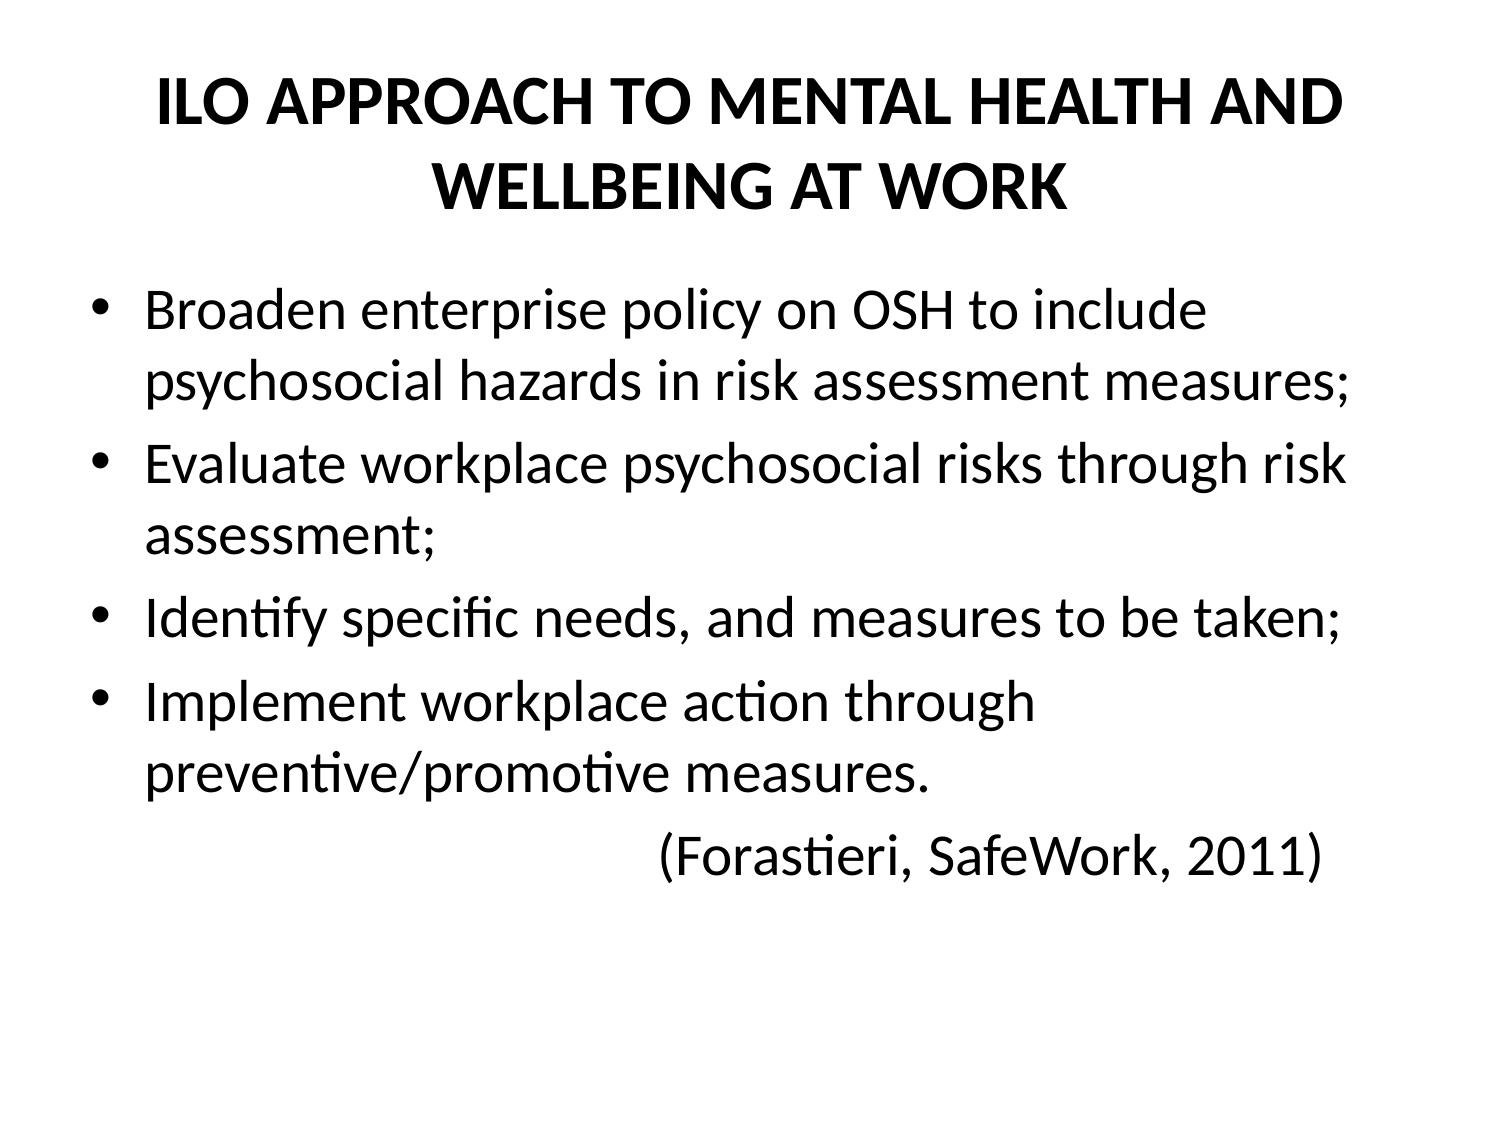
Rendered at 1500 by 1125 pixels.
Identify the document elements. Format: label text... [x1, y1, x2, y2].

title ILO APPROACH TO MENTAL HEALTH AND WELLBEING AT WORK [75, 45, 1425, 233]
list Broaden enterprise policy on OSH to include psychosocial hazards in risk assessment measures; Evaluate workplace psychosocial risks through risk assessment; Identify specific needs, and measures to be taken; Implement workplace action through preventive/promotive measures. (Forastieri, SafeWork, 2011) [75, 262, 1425, 1005]
